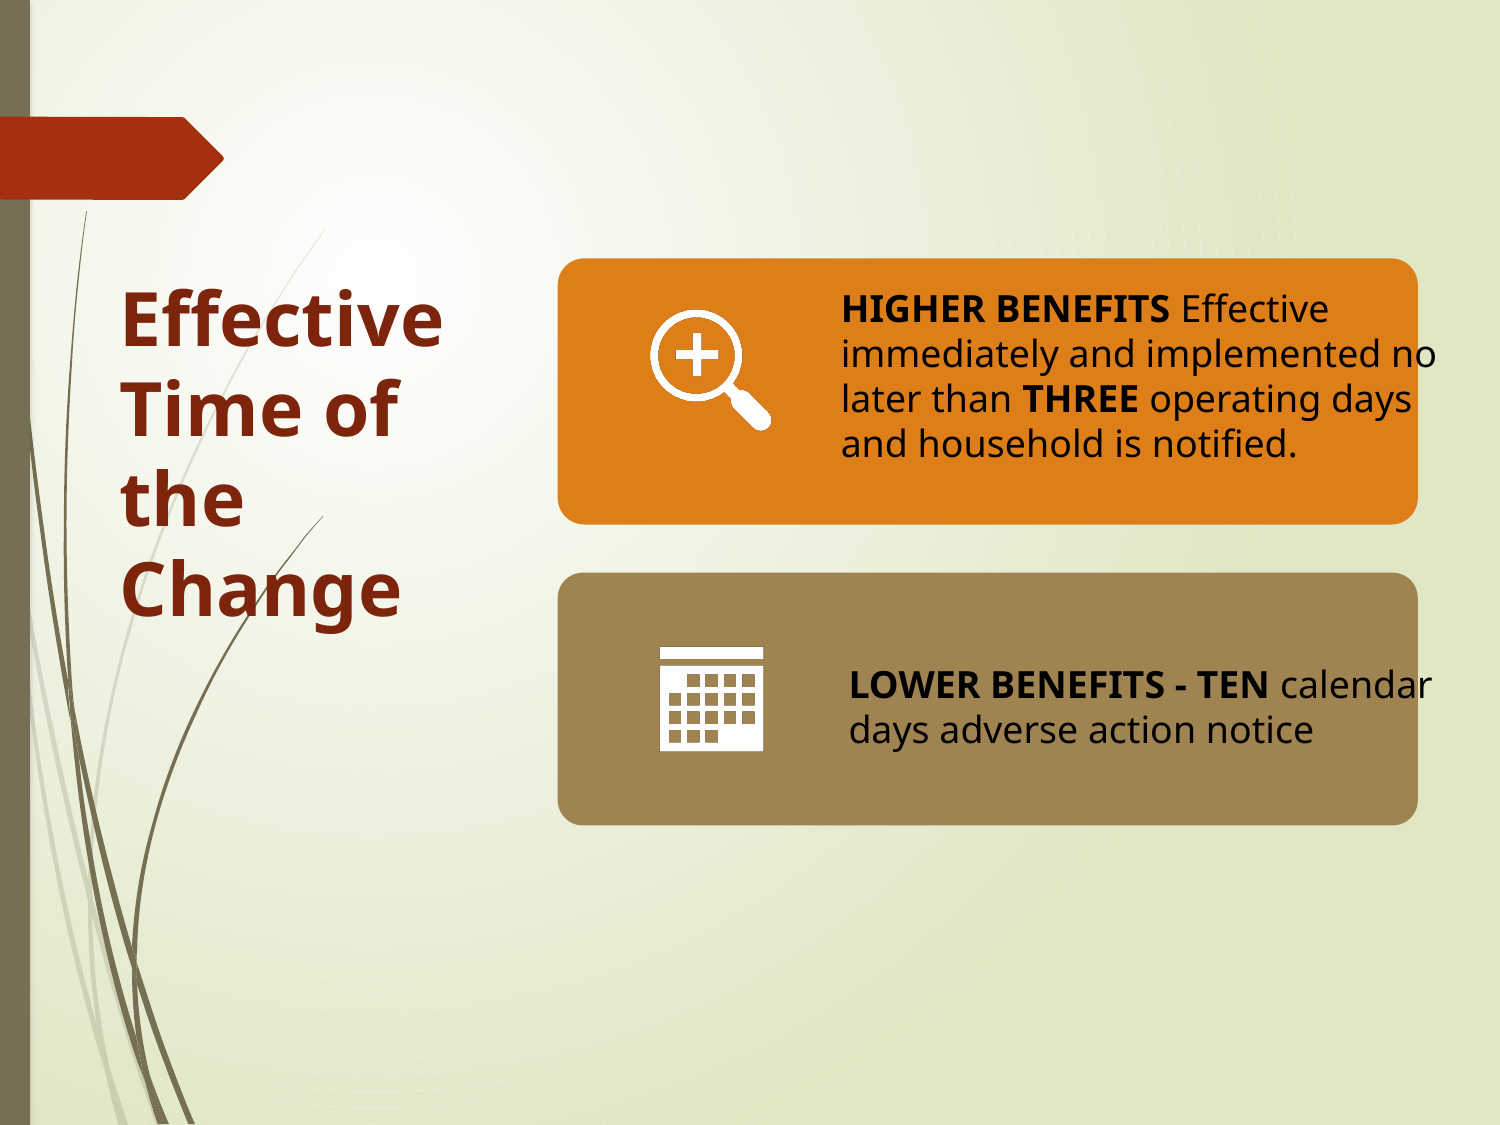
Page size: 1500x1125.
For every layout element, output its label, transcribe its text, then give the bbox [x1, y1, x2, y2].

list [583, 104, 1444, 970]
title Effective Time of the Change [95, 264, 472, 761]
